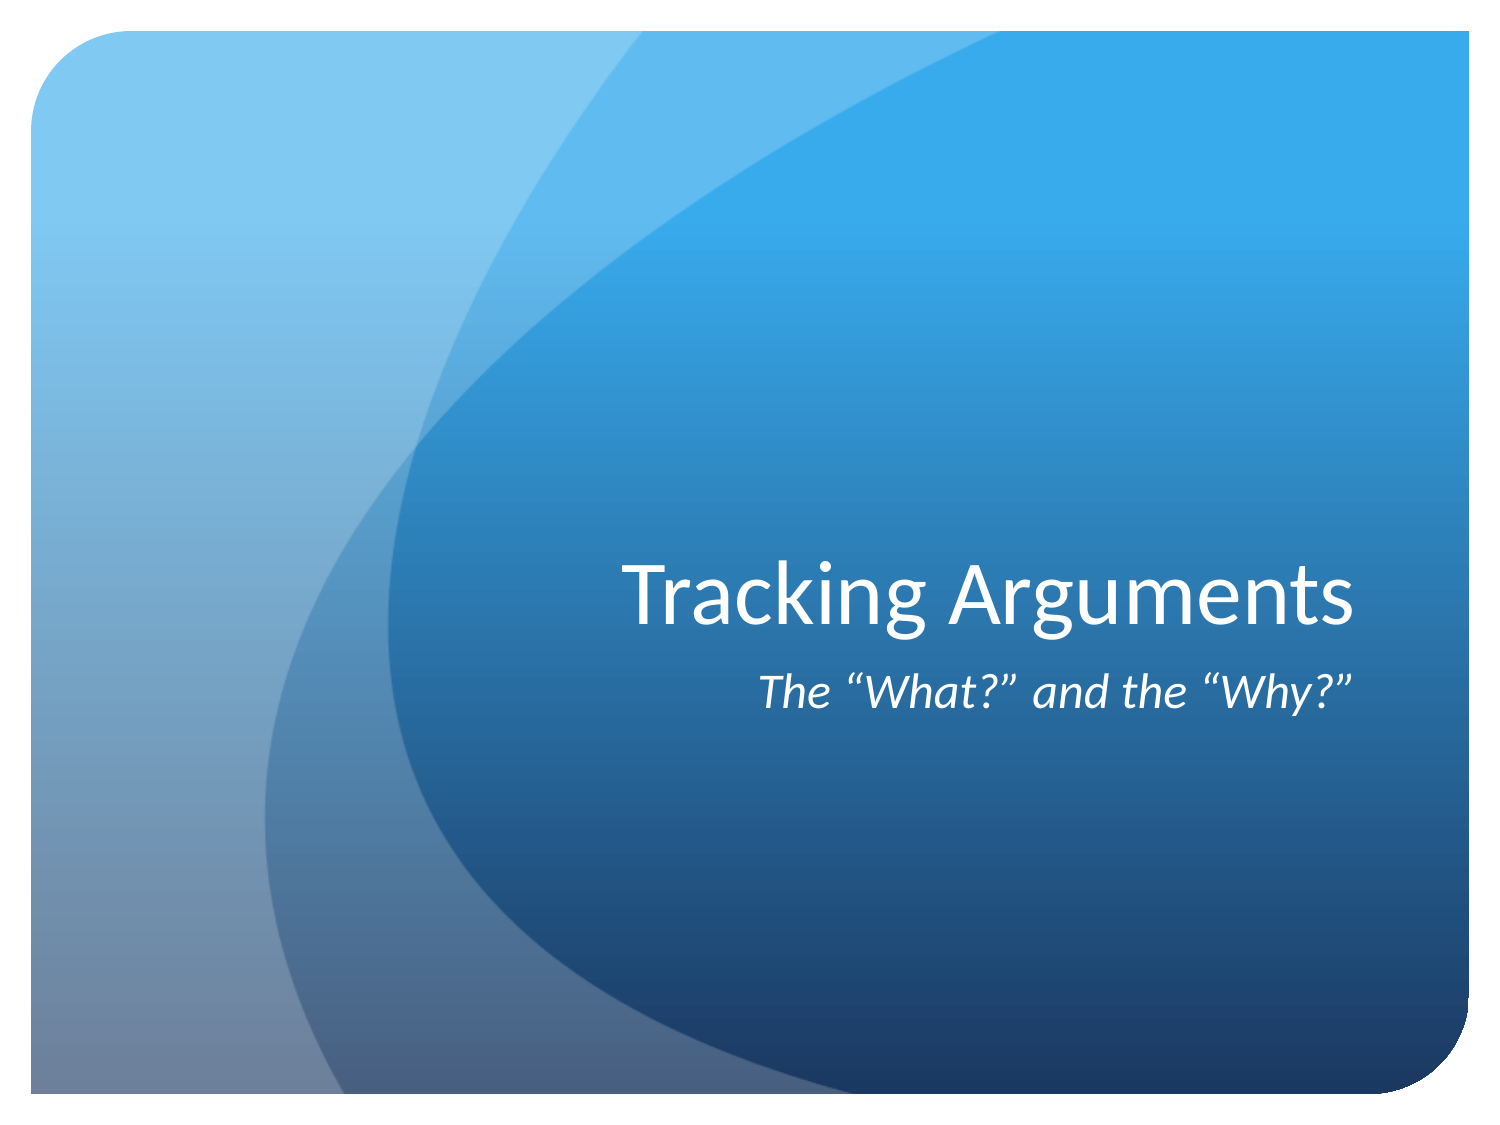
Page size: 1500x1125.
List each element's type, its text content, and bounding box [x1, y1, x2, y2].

title Tracking Arguments [262, 408, 1372, 650]
subtitle The “What?” and the “Why?” [262, 650, 1372, 939]
picture [25, 30, 1474, 1095]
